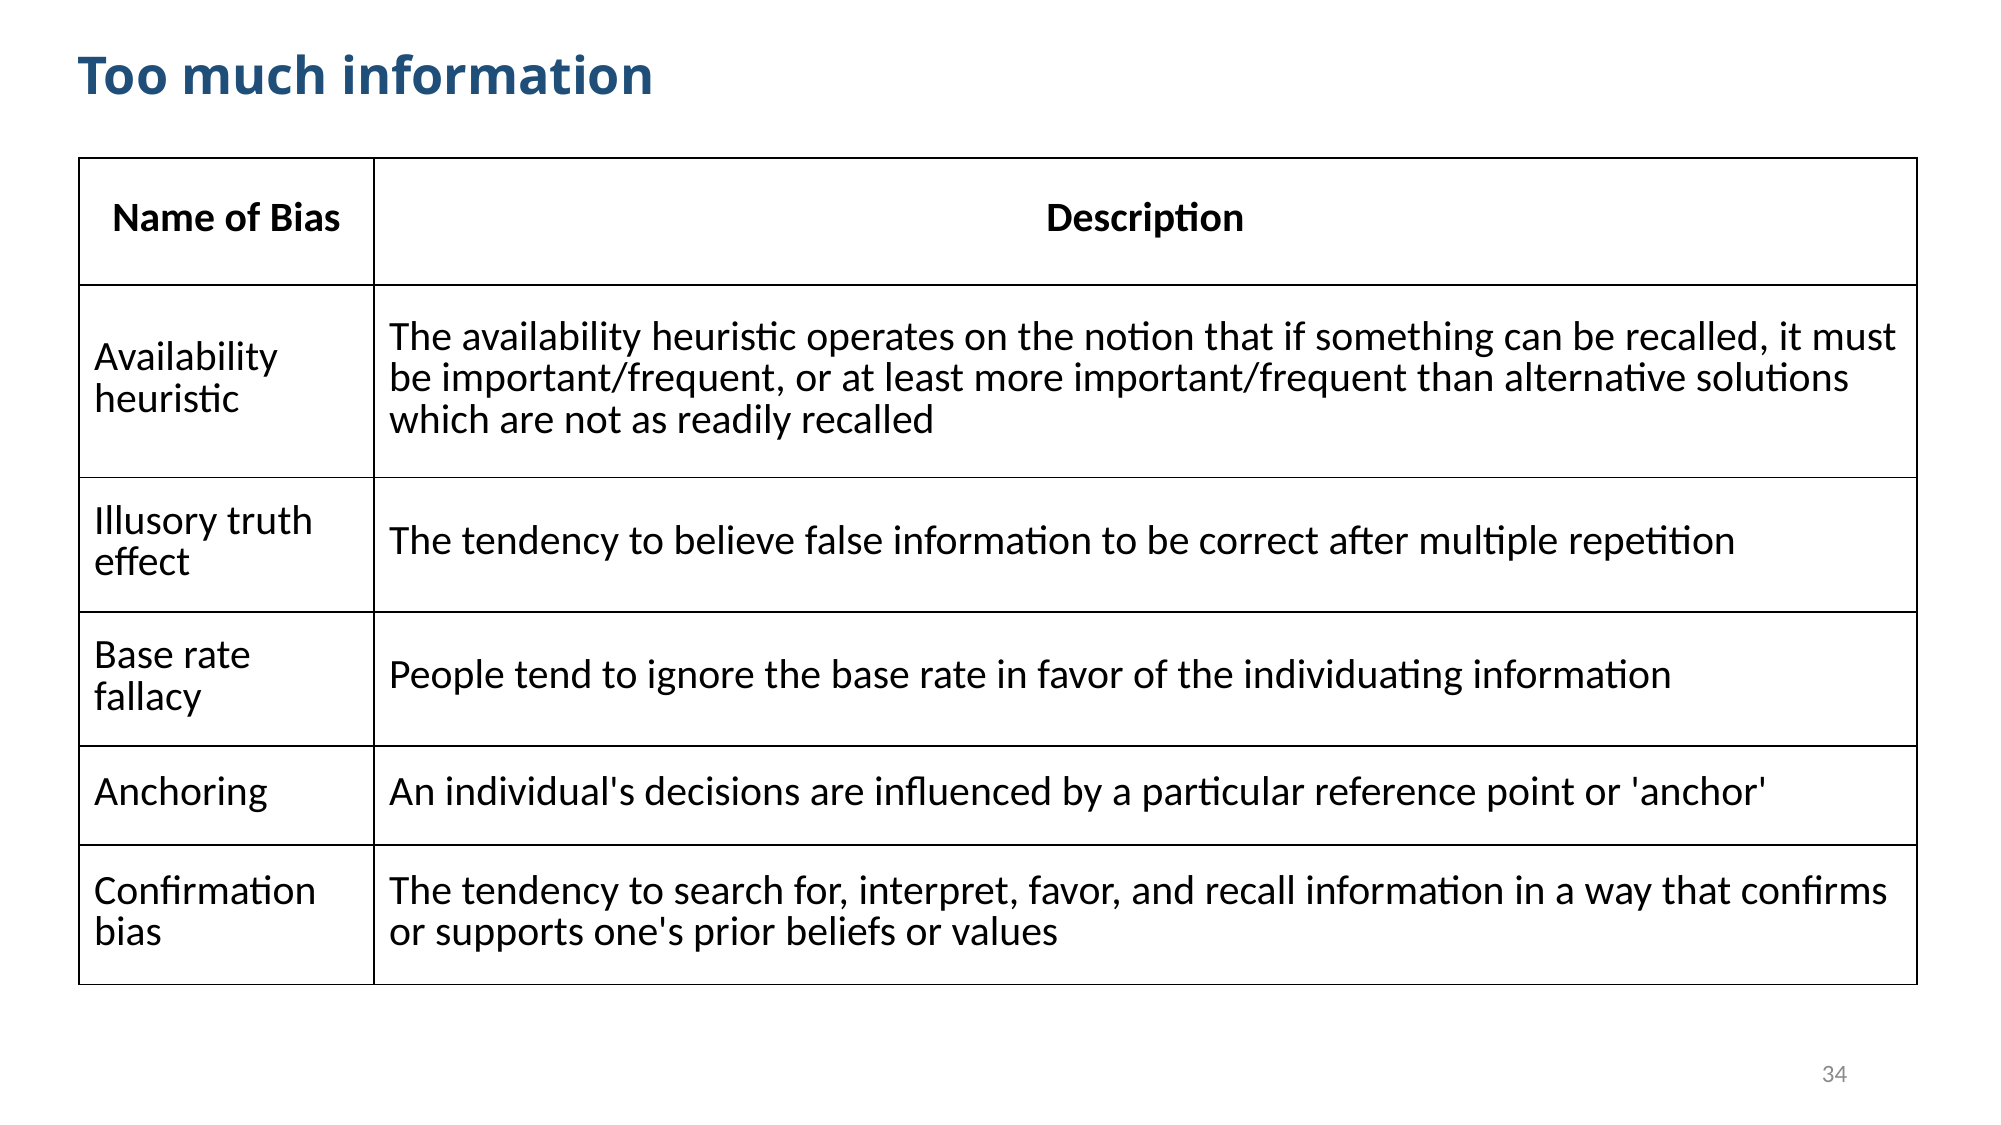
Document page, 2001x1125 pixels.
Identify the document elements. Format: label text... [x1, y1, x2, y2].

table_cell The tendency to search for, interpret, favor, and recall information in a way that confirms or supports one's prior beliefs or values [375, 846, 1916, 984]
table_header Name of Bias [80, 159, 373, 284]
text_box Too much information [62, 34, 1667, 113]
table_cell Anchoring [80, 747, 373, 844]
table_cell The tendency to believe false information to be correct after multiple repetition [375, 478, 1916, 611]
slide_number 34 [1412, 1042, 1863, 1103]
table_cell Availability heuristic [80, 286, 373, 477]
table_cell The availability heuristic operates on the notion that if something can be recalled, it must be important/frequent, or at least more important/frequent than alternative solutions which are not as readily recalled [375, 286, 1916, 477]
table_cell Base rate fallacy [80, 613, 373, 745]
table_cell People tend to ignore the base rate in favor of the individuating information [375, 613, 1916, 745]
table_header Description [375, 159, 1916, 284]
table_cell Confirmation bias [80, 846, 373, 984]
table_cell Illusory truth effect [80, 478, 373, 611]
table_cell An individual's decisions are influenced by a particular reference point or 'anchor' [375, 747, 1916, 844]
